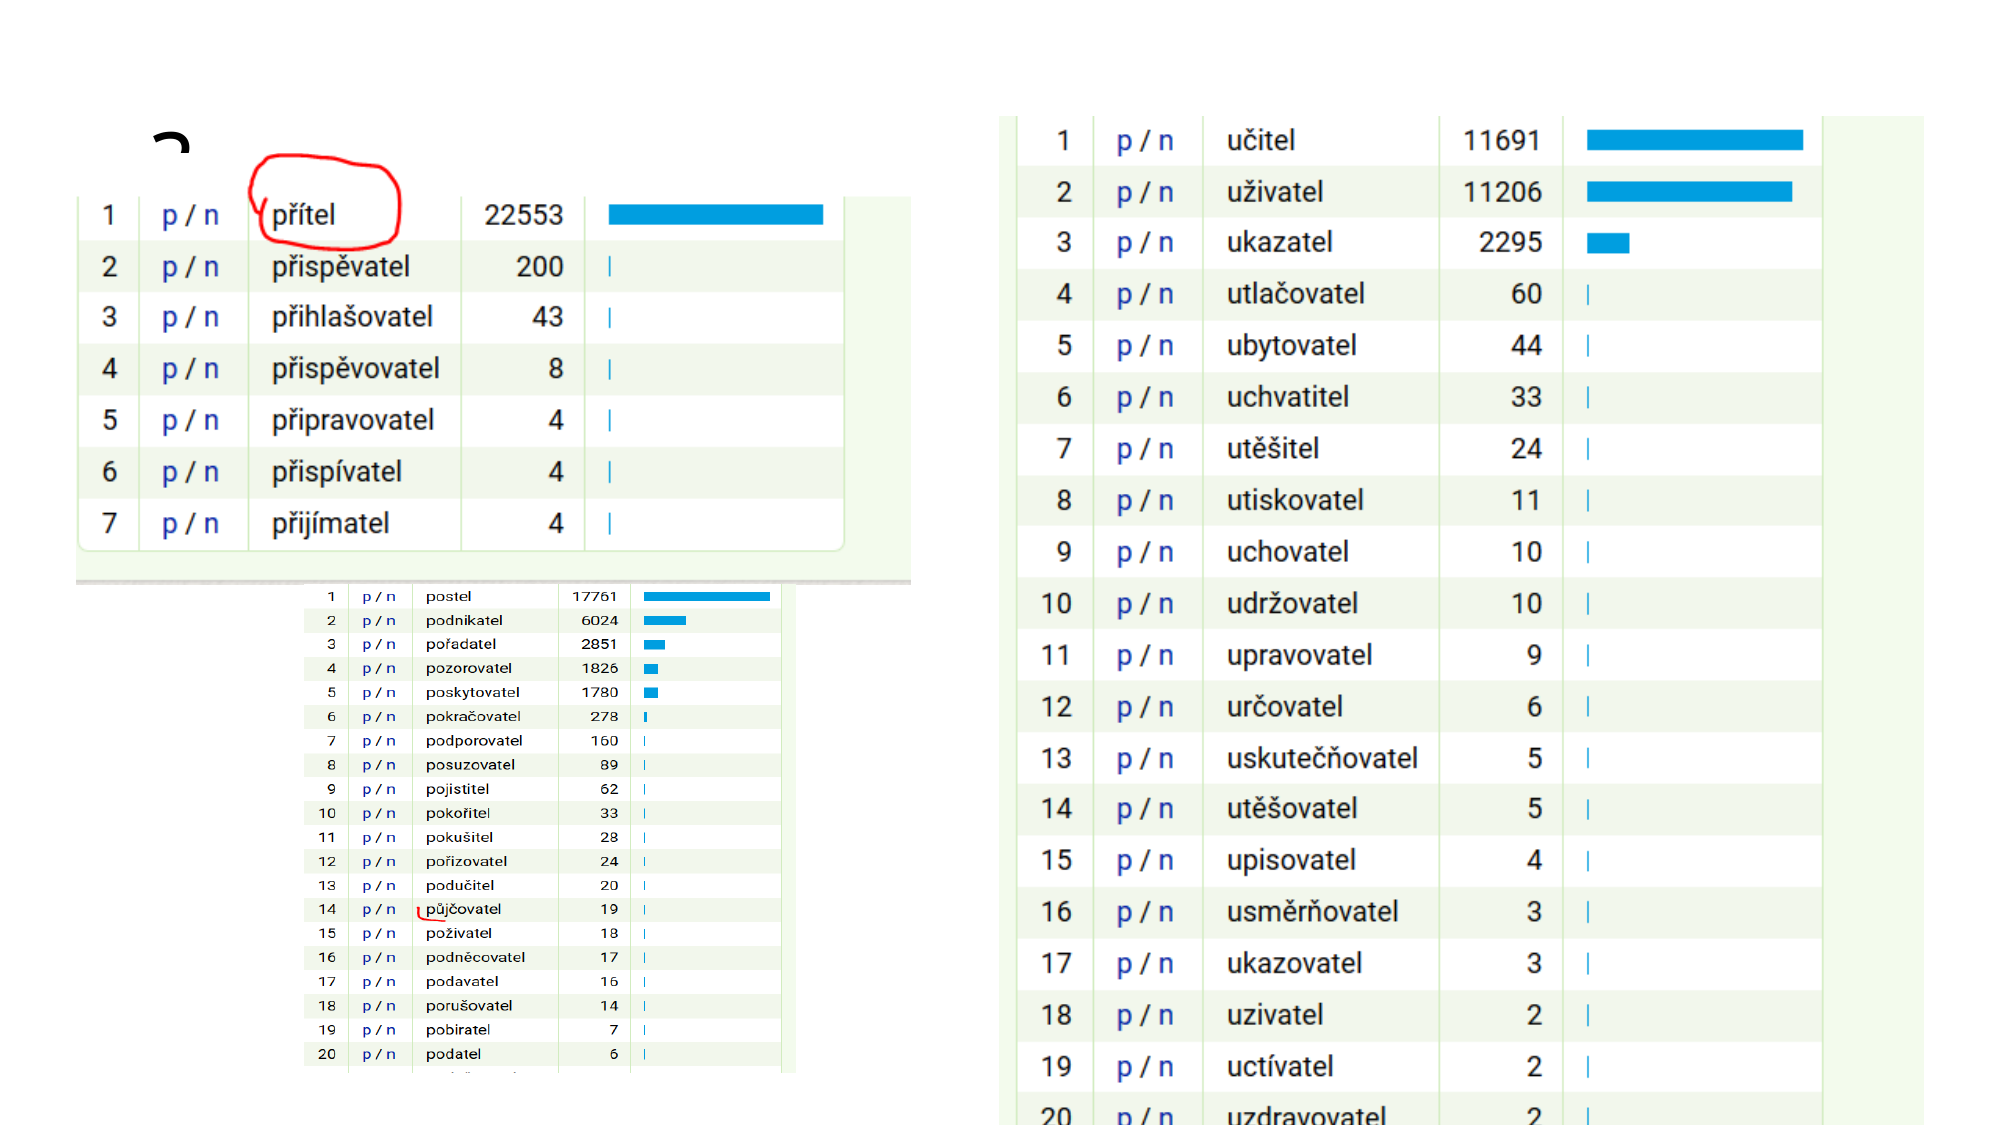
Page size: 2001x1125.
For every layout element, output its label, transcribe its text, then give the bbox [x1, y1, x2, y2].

title ? [137, 59, 1863, 278]
picture [304, 584, 796, 1073]
picture [999, 116, 1924, 1125]
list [76, 153, 911, 585]
